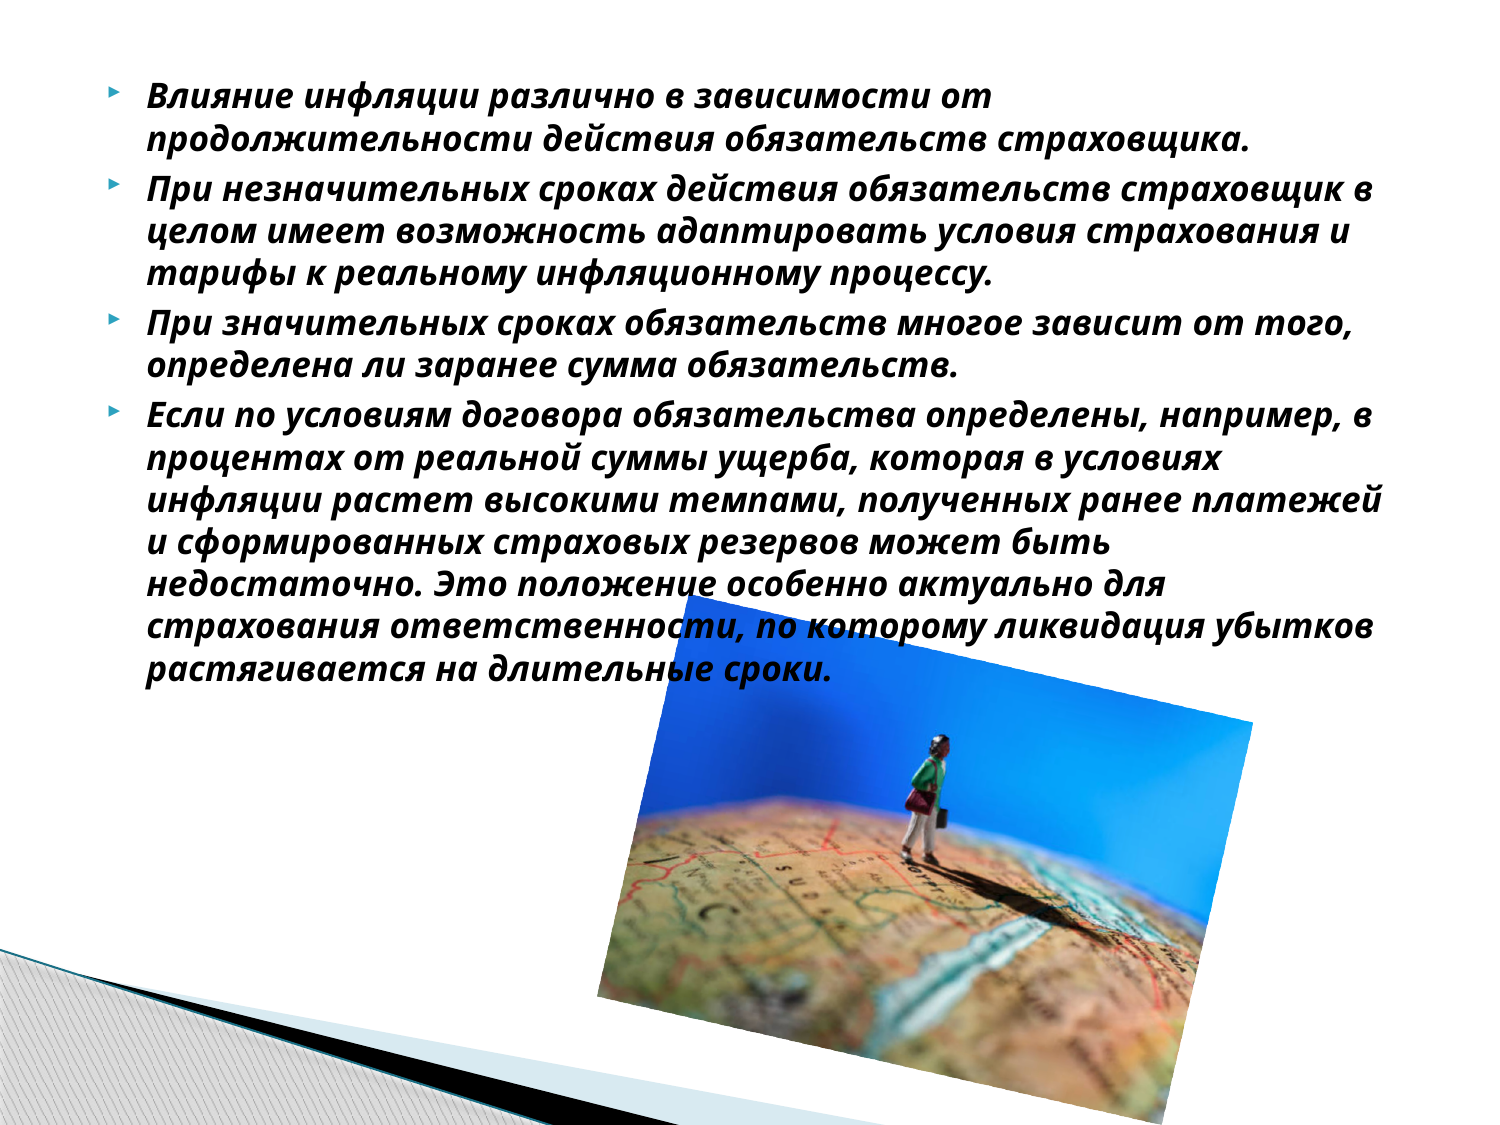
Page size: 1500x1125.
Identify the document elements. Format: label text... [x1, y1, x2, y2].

list Влияние инфляции различно в зависимости от продолжительности действия обязательств страховщика. При незначительных сроках действия обязательств страховщик в целом имеет возможность адаптировать условия страхования и тарифы к реальному инфляционному процессу. При значительных сроках обязательств многое зависит от того, определена ли заранее сумма обязательств. Если по условиям договора обязательства определены, например, в процентах от реальной суммы ущерба, которая в условиях инфляции растет высокими темпами, полученных ранее платежей и сформированных страховых резервов может быть недостаточно. Это положение особенно актуально для страхования ответственности, по которому ликвидация убытков растягивается на длительные сроки. [75, 66, 1400, 705]
picture [598, 652, 1252, 1124]
